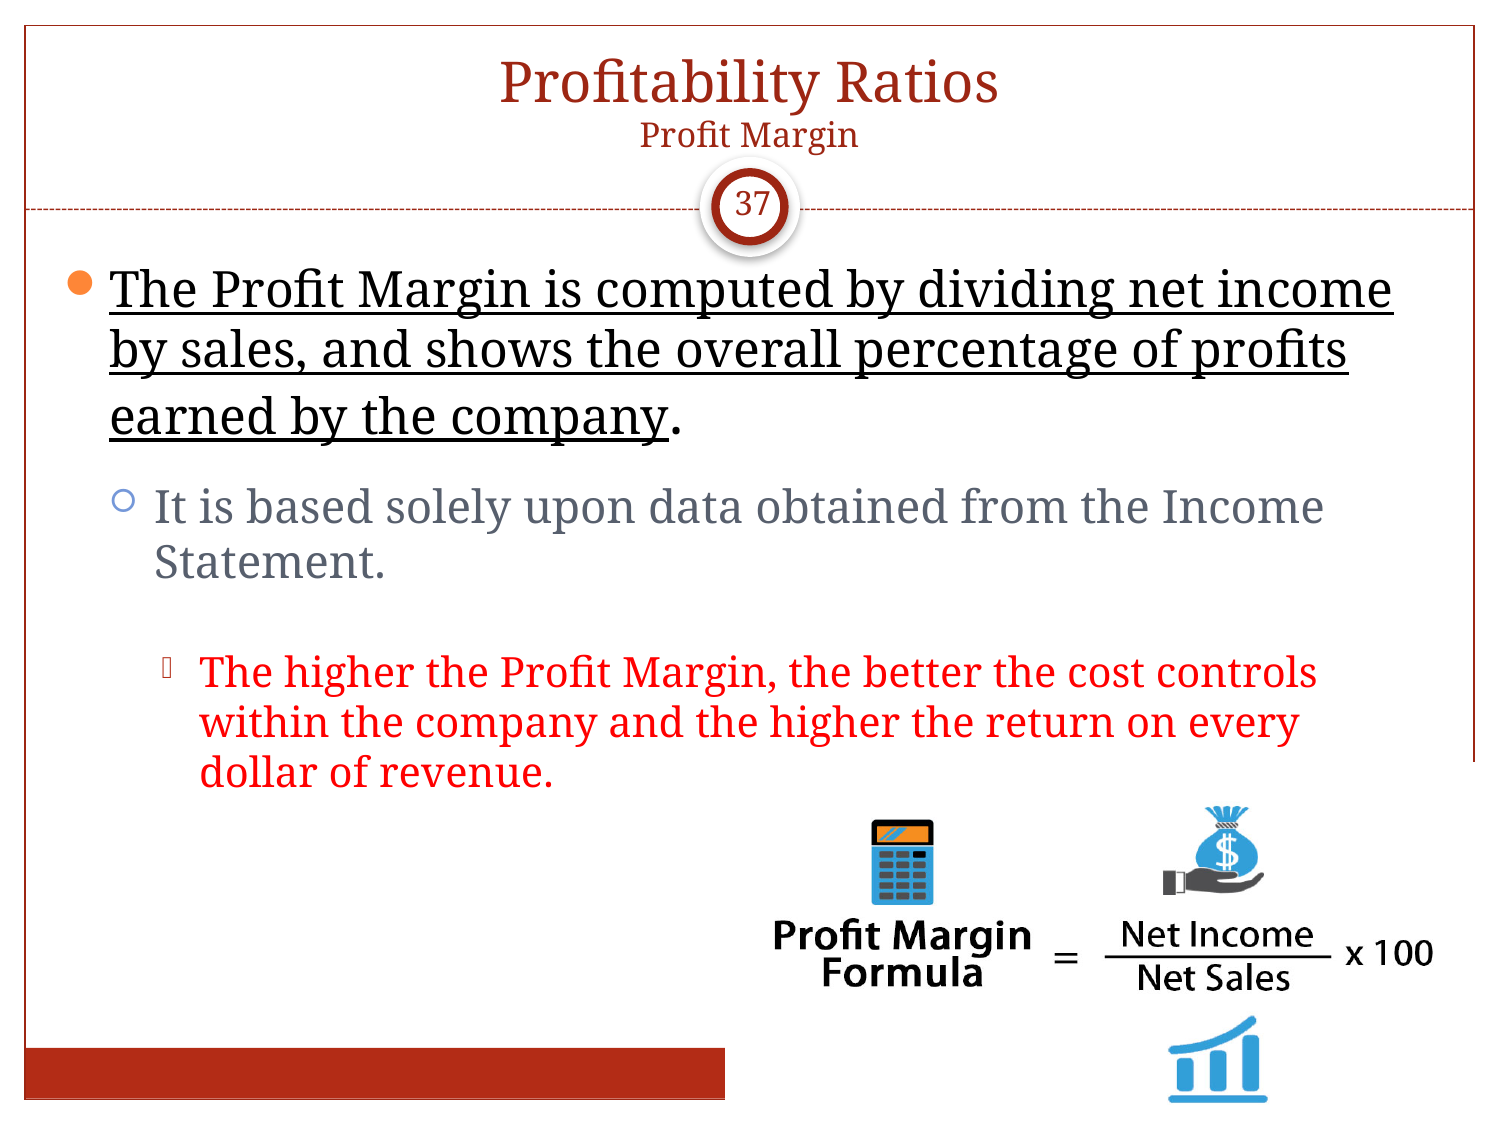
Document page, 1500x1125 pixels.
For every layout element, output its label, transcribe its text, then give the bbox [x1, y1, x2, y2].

list The Profit Margin is computed by dividing net income by sales, and shows the overall percentage of profits earned by the company. It is based solely upon data obtained from the Income Statement. The higher the Profit Margin, the better the cost controls within the company and the higher the return on every dollar of revenue. [49, 250, 1445, 1001]
picture [724, 762, 1500, 1125]
title Profitability Ratios Profit Margin [49, 37, 1450, 162]
slide_number 37 [715, 168, 791, 241]
